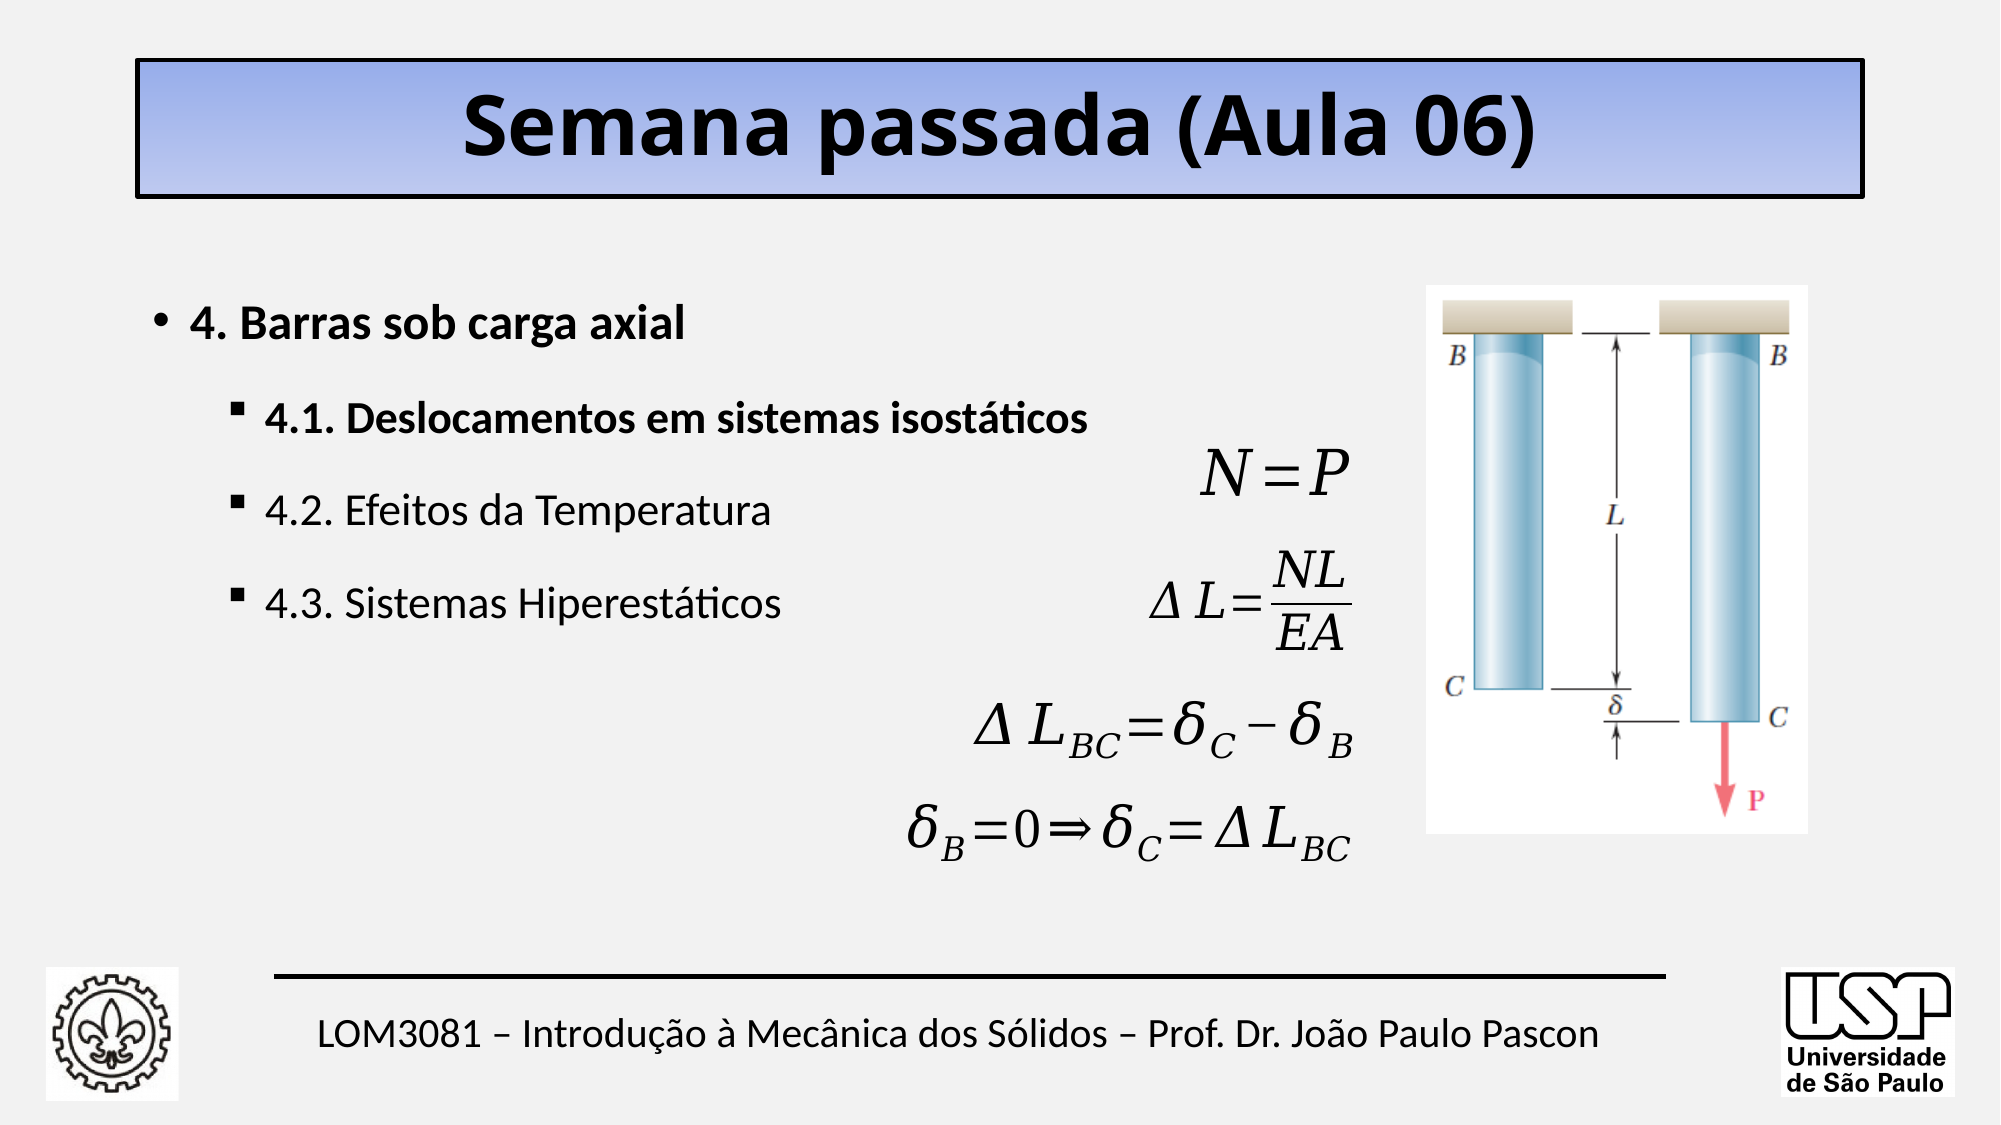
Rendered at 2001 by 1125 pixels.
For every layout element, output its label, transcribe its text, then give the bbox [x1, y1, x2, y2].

text_box LOM3081 – Introdução à Mecânica dos Sólidos – Prof. Dr. João Paulo Pascon [202, 998, 1716, 1064]
picture [45, 967, 179, 1101]
title Semana passada (Aula 06) [137, 59, 1863, 197]
list 4. Barras sob carga axial 4.1. Deslocamentos em sistemas isostáticos 4.2. Efeitos da Temperatura 4.3. Sistemas Hiperestáticos [137, 251, 1863, 944]
picture [1781, 967, 1955, 1097]
picture [1426, 285, 1809, 834]
